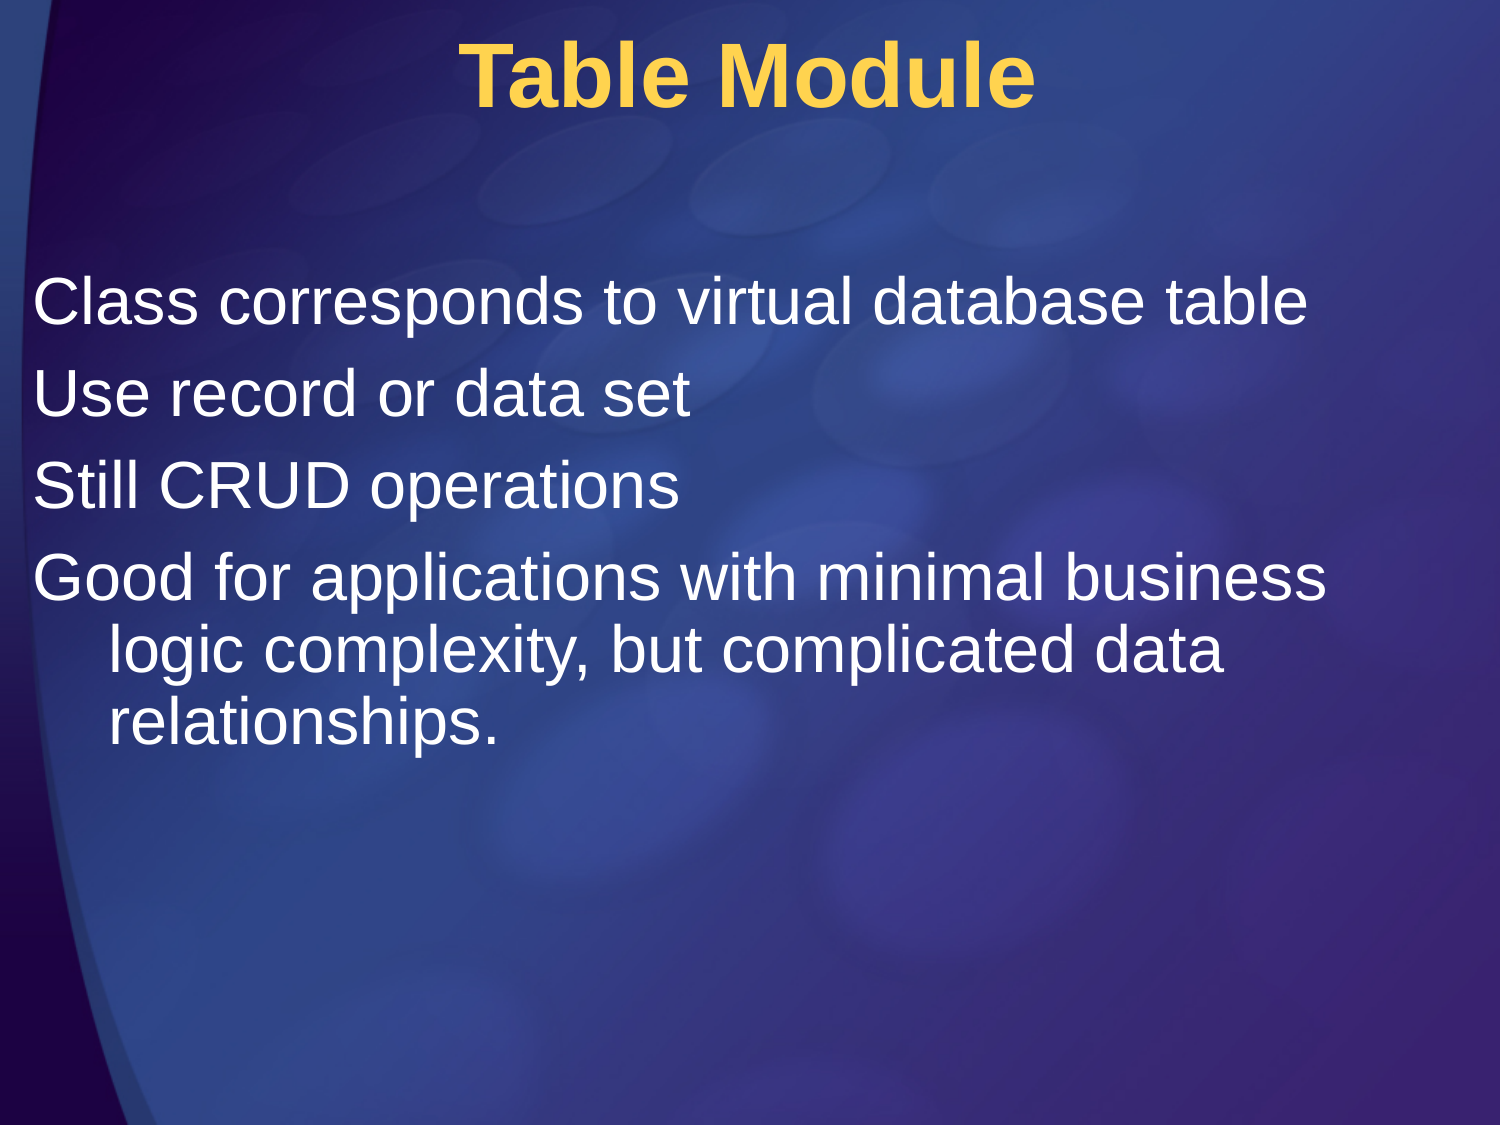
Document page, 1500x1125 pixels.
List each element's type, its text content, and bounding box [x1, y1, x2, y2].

picture [0, 0, 1500, 1125]
title Table Module [20, 20, 1477, 136]
list Class corresponds to virtual database table Use record or data set Still CRUD operations Good for applications with minimal business logic complexity, but complicated data relationships. [17, 259, 1481, 785]
